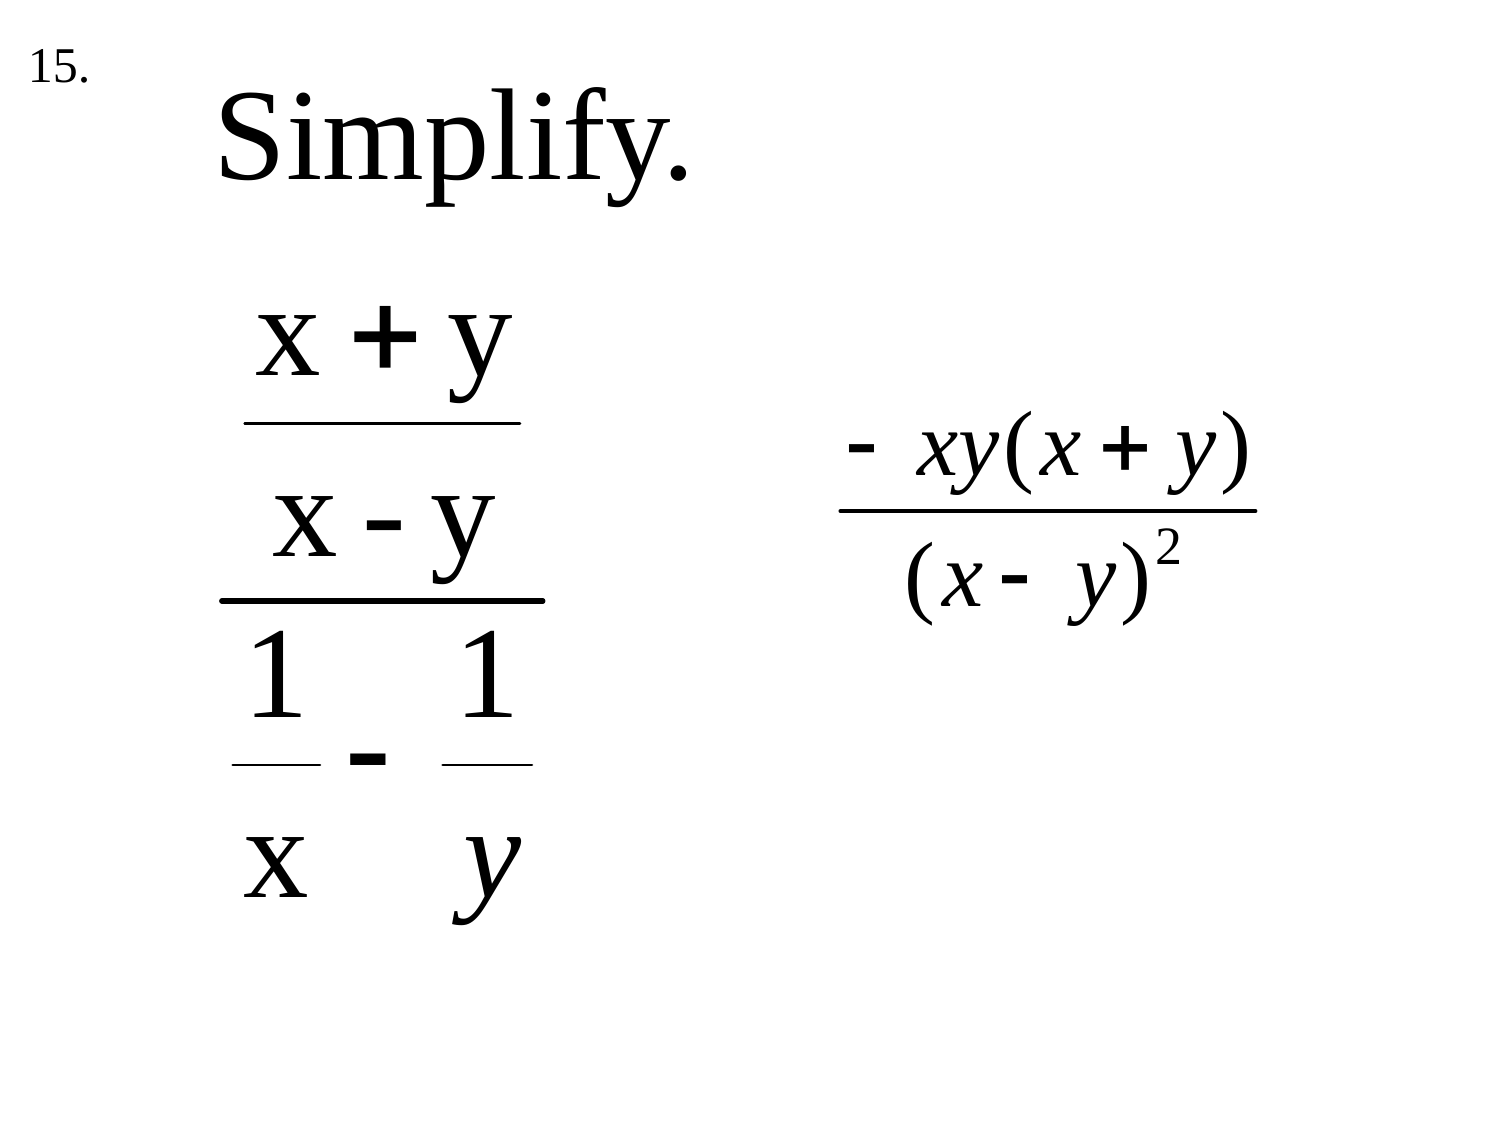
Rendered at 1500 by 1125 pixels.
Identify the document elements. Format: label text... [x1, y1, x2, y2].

text_box 15. [13, 24, 106, 100]
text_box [199, 60, 713, 954]
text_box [824, 387, 1274, 643]
